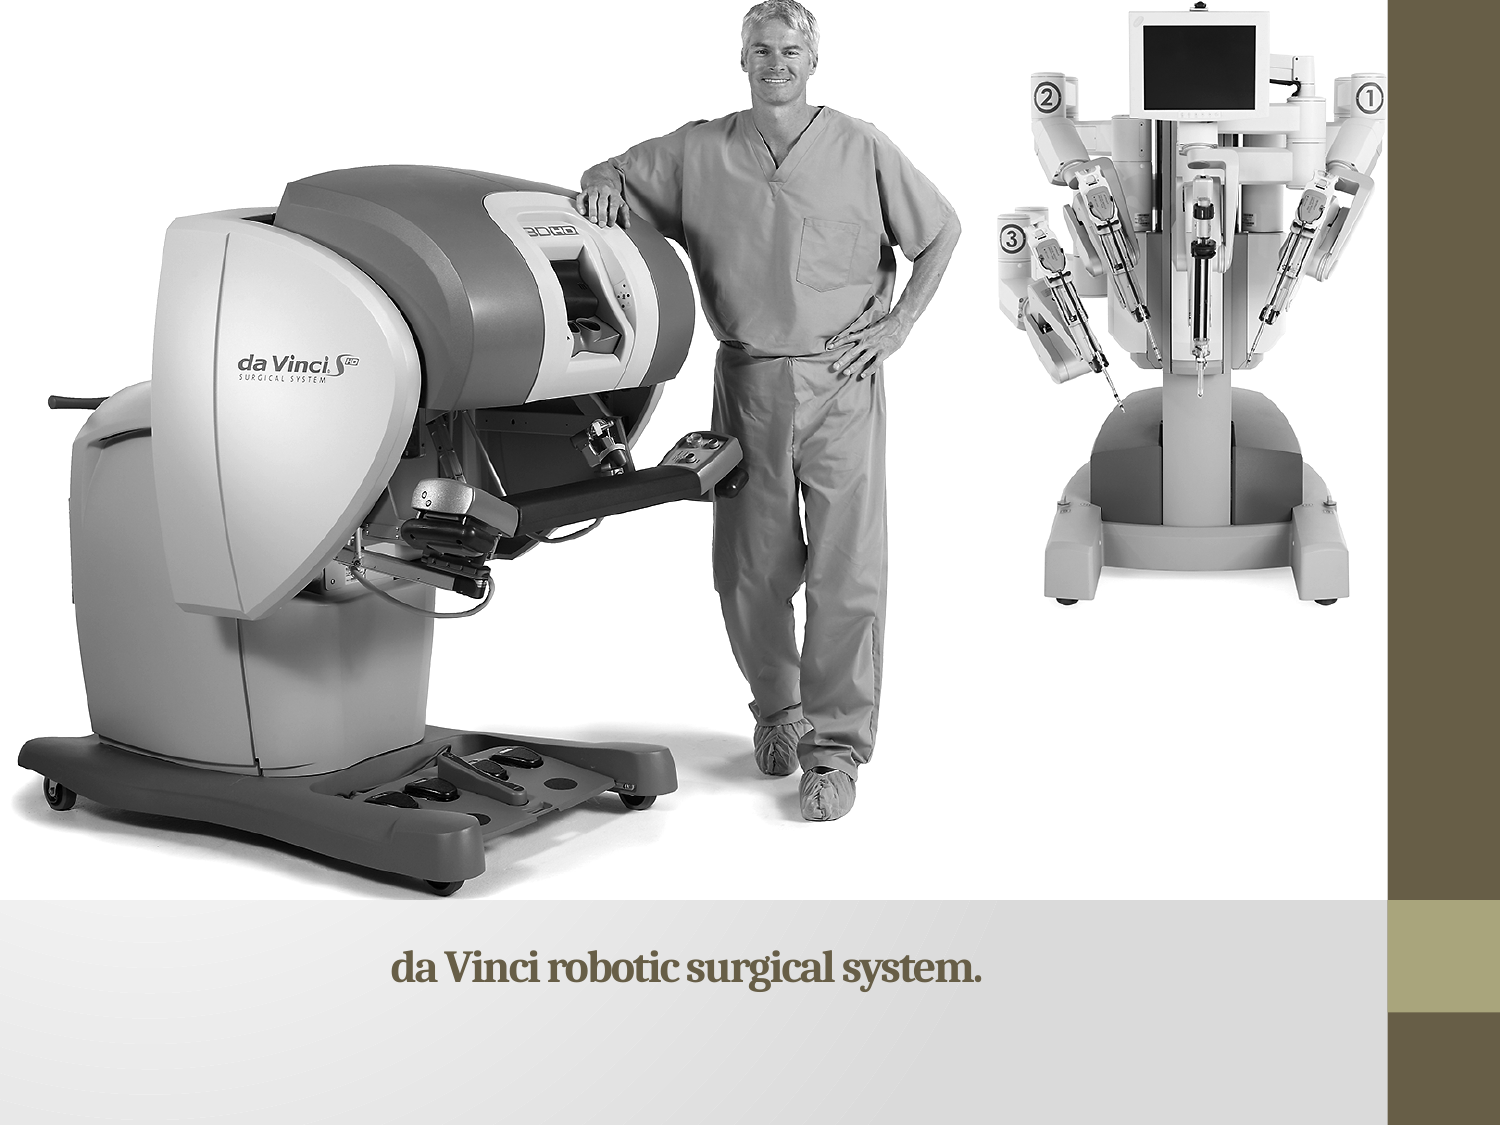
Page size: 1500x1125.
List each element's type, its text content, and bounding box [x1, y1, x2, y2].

picture [0, 0, 1388, 901]
title da Vinci robotic surgical system. [49, 907, 1325, 999]
